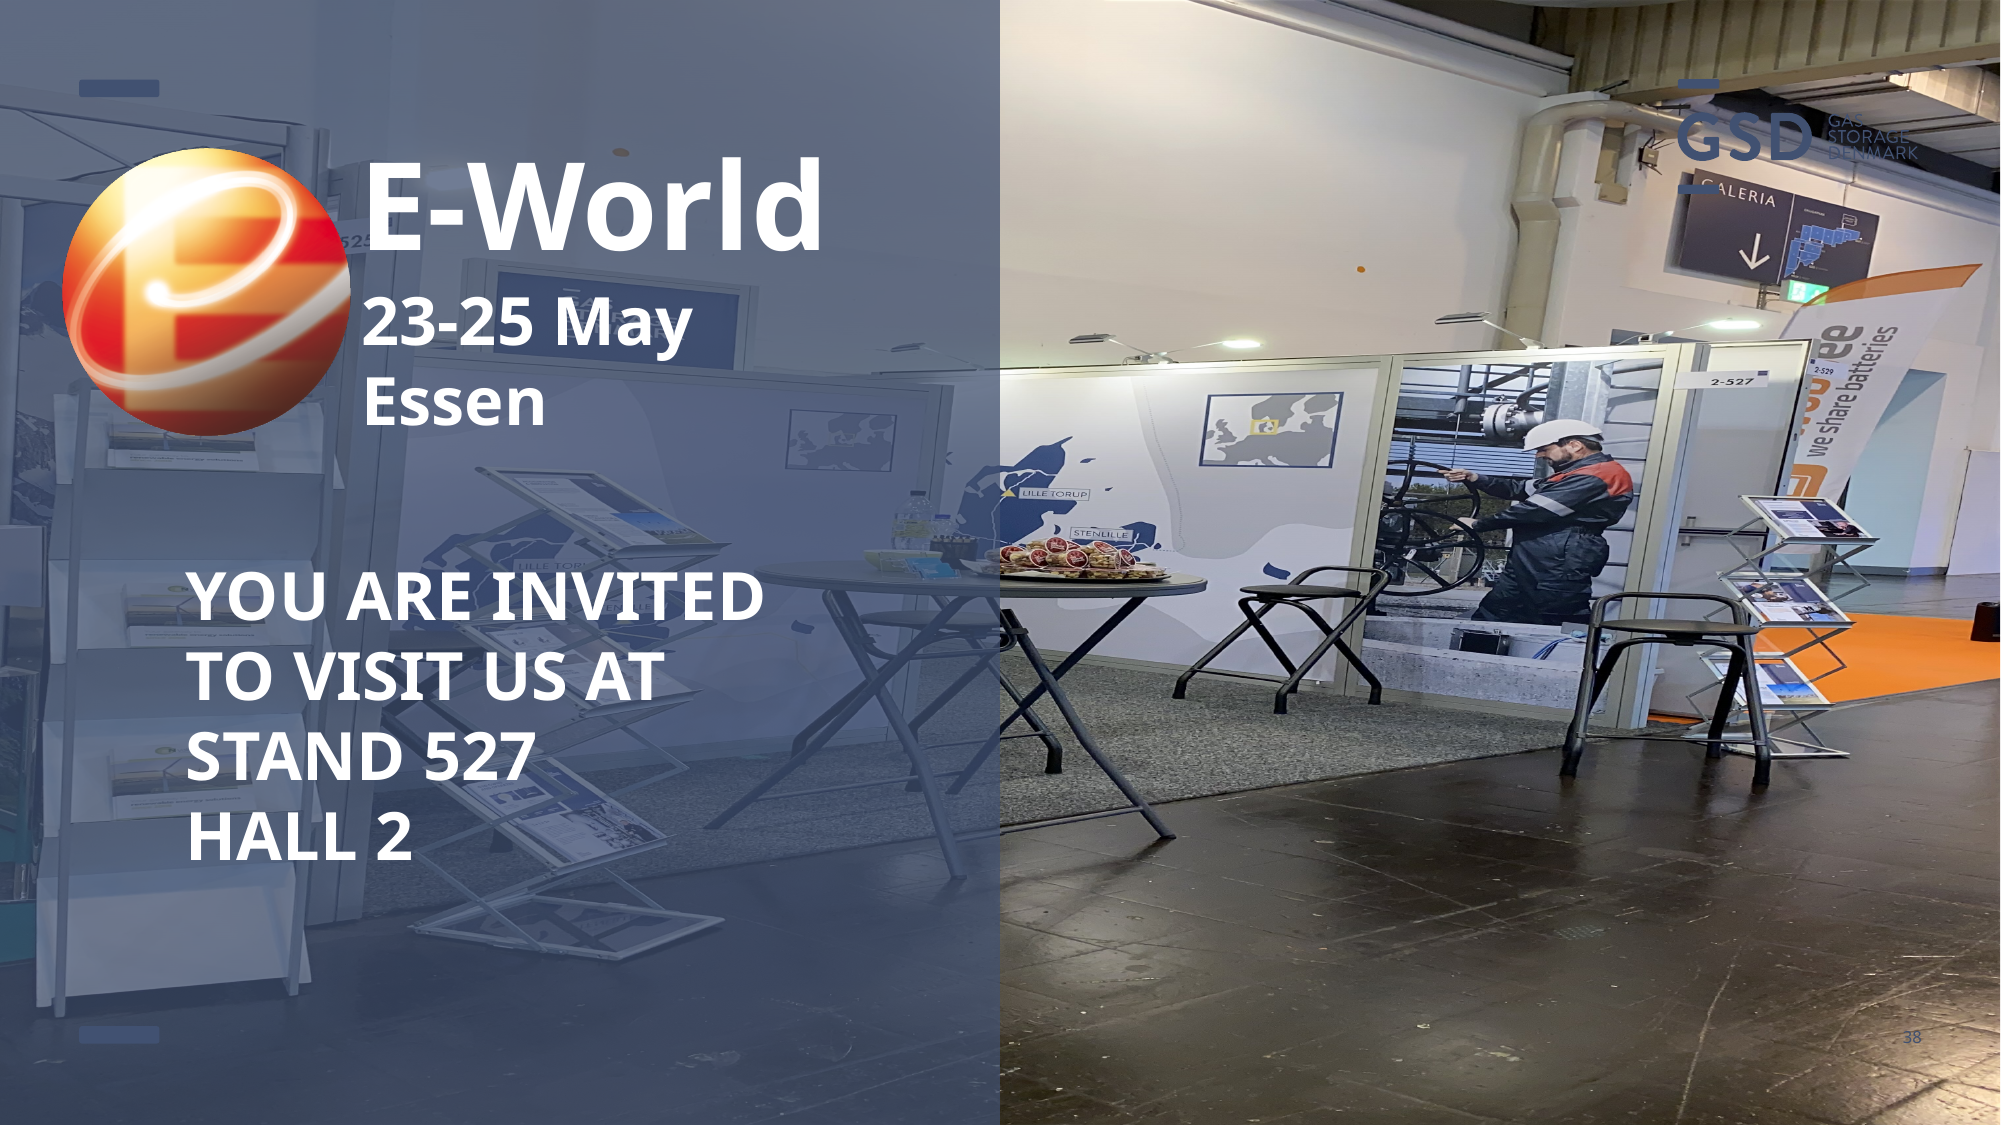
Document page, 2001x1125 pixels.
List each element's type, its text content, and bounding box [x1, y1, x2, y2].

text_box YOU ARE INVITED TO VISIT US AT STAND 527 HALL 2 [170, 546, 886, 882]
slide_number 38 [1764, 1008, 1922, 1069]
text_box 23-25 May Essen [370, 271, 865, 447]
picture [49, 144, 369, 440]
text_box E-World [344, 121, 863, 271]
text_box [0, 0, 1000, 1125]
picture [1000, 0, 2001, 1125]
